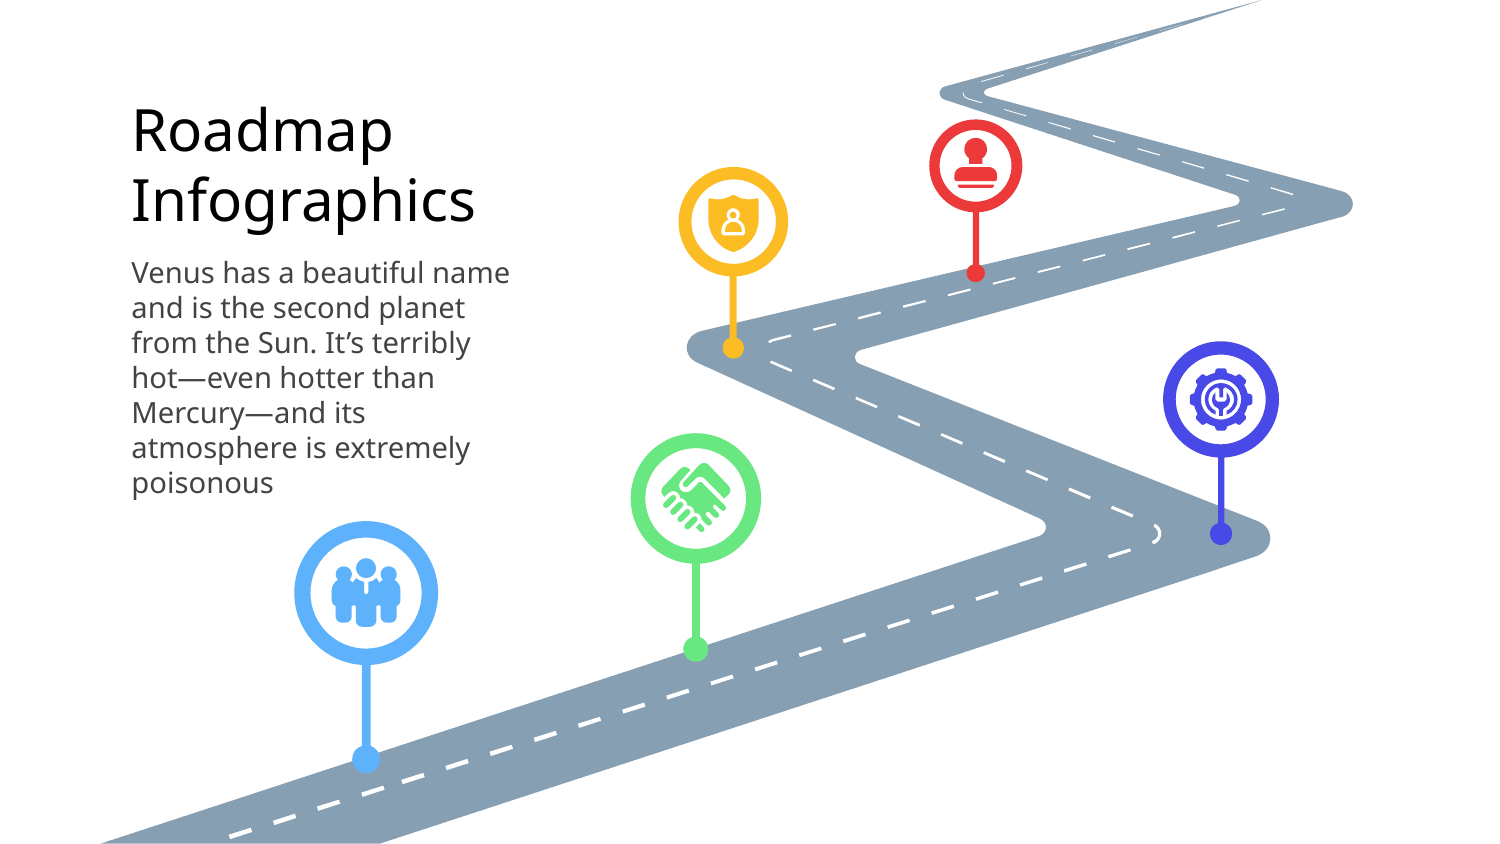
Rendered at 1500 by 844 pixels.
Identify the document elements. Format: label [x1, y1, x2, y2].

text_box [678, 166, 789, 359]
text_box [630, 432, 762, 663]
text_box [100, 0, 1357, 844]
text_box [1162, 341, 1280, 546]
text_box [928, 119, 1023, 283]
text_box [294, 520, 439, 774]
